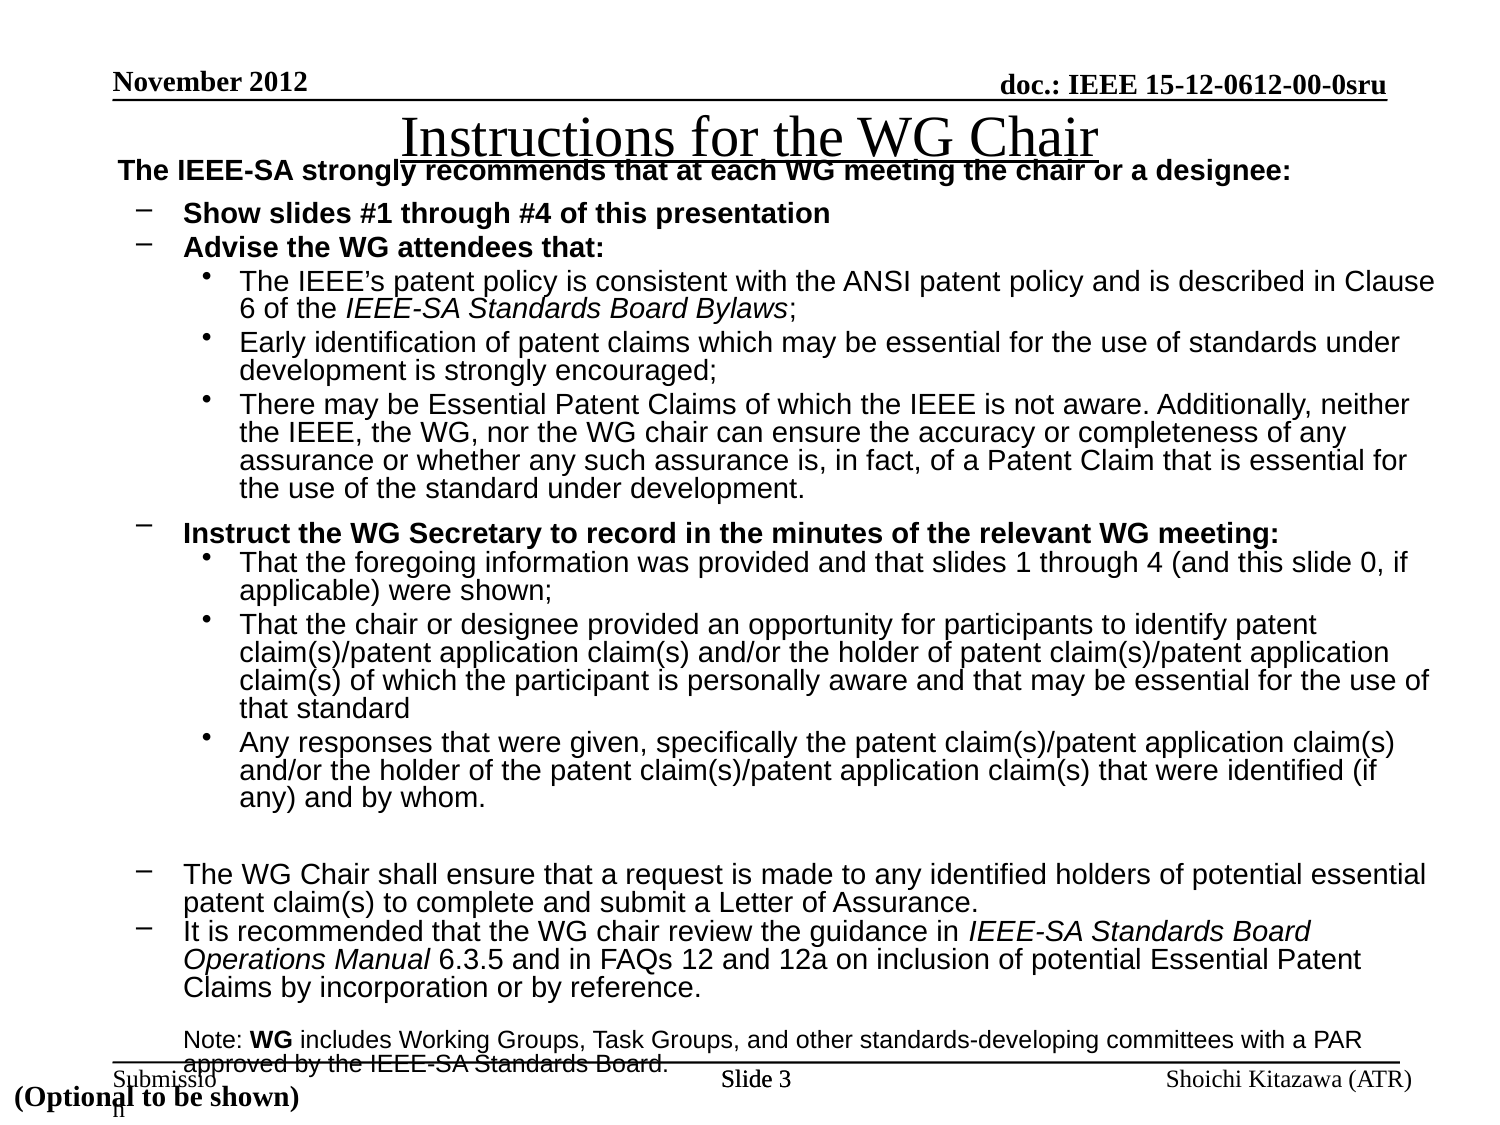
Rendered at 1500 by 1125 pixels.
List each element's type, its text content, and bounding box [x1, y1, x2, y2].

text_box Slide 3 [675, 1071, 838, 1093]
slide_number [112, 61, 376, 98]
title Instructions for the WG Chair [112, 101, 1388, 151]
footer Shoichi Kitazawa (ATR) [899, 1071, 1413, 1093]
list The IEEE-SA strongly recommends that at each WG meeting the chair or a designee: Show slides #1 through #4 of this presentation Advise the WG attendees that: The IEEE’s patent policy is consistent with the ANSI patent policy and is described in Clause 6 of the IEEE-SA Standards Board Bylaws; Early identification of patent claims which may be essential for the use of standards under development is strongly encouraged; There may be Essential Patent Claims of which the IEEE is not aware. Additionally, neither the IEEE, the WG, nor the WG chair can ensure the accuracy or completeness of any assurance or whether any such assurance is, in fact, of a Patent Claim that is essential for the use of the standard under development. Instruct the WG Secretary to record in the minutes of the relevant WG meeting: That the foregoing information was provided and that slides 1 through 4 (and this slide 0, if applicable) were shown; That the chair or designee provided an opportunity for participants to identify patent claim(s)/patent application claim(s) and/or the holder of patent claim(s)/patent application claim(s) of which the participant is personally aware and that may be essential for the use of that standard Any responses that were given, specifically the patent claim(s)/patent application claim(s) and/or the holder of the patent claim(s)/patent application claim(s) that were identified (if any) and by whom. The WG Chair shall ensure that a request is made to any identified holders of potential essential patent claim(s) to complete and submit a Letter of Assurance. It is recommended that the WG chair review the guidance in IEEE-SA Standards Board Operations Manual 6.3.5 and in FAQs 12 and 12a on inclusion of potential Essential Patent Claims by incorporation or by reference. Note: WG includes Working Groups, Task Groups, and other standards-developing committees with a PAR approved by the IEEE-SA Standards Board. [46, 151, 1460, 1071]
text_box (Optional to be shown) [0, 1070, 315, 1120]
